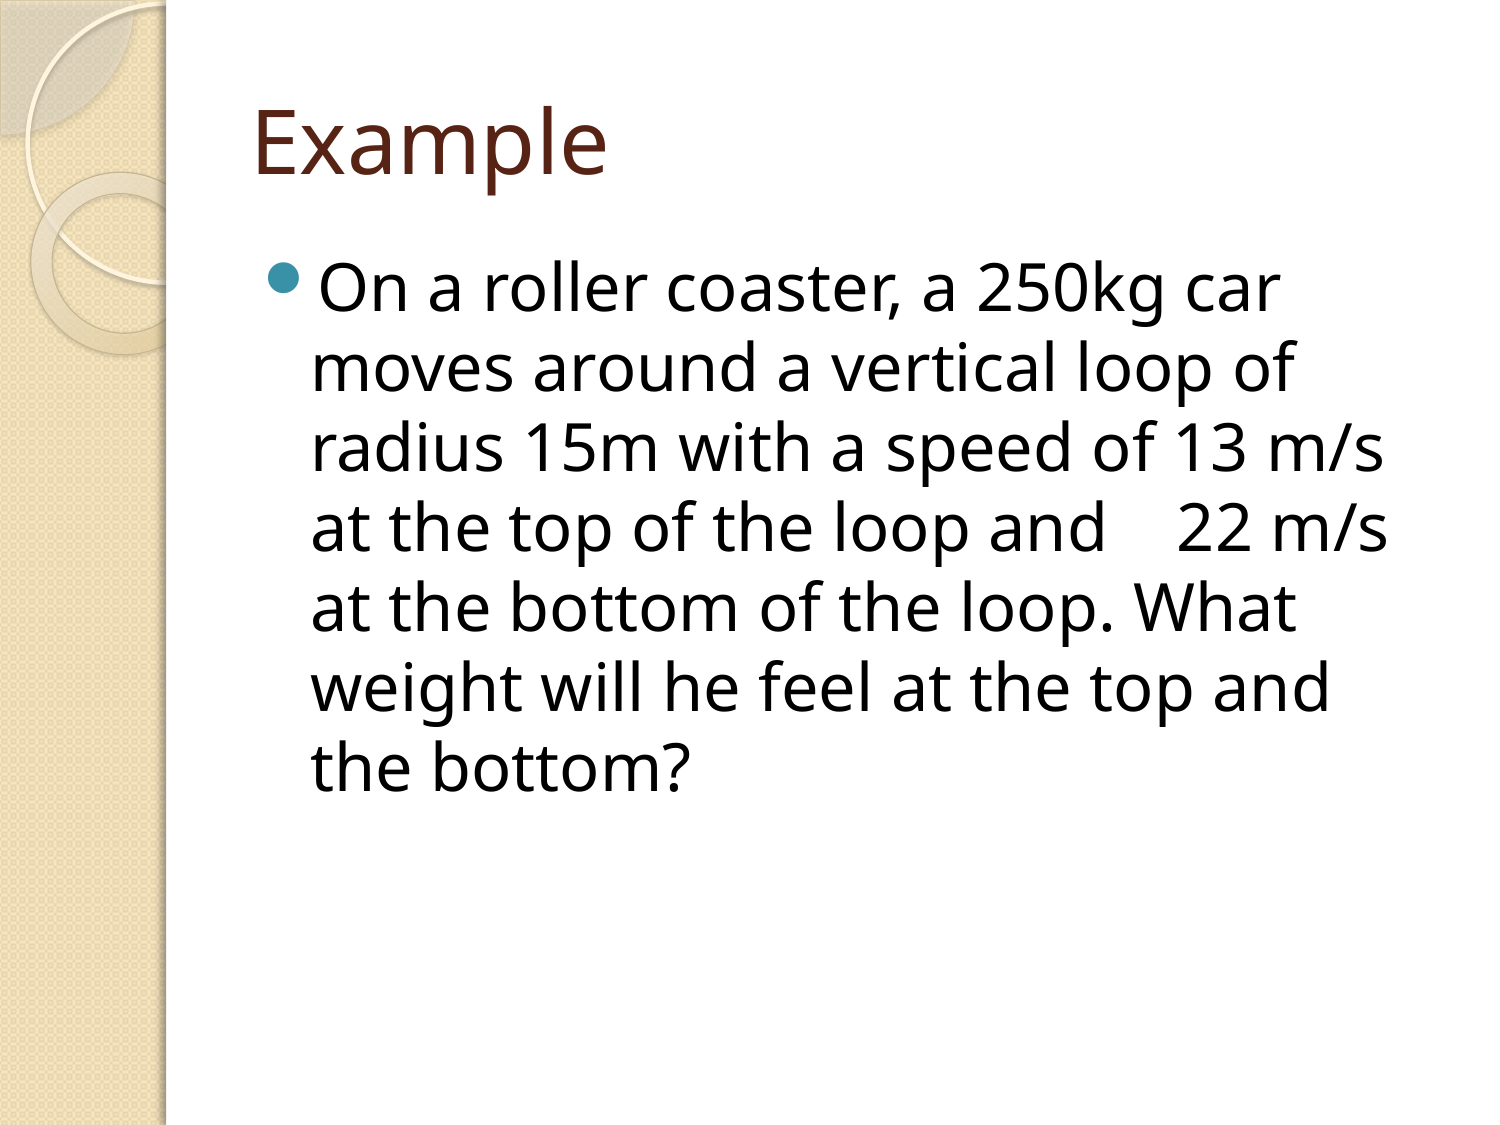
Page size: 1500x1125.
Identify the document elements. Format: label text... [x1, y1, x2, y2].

list On a roller coaster, a 250kg car moves around a vertical loop of radius 15m with a speed of 13 m/s at the top of the loop and 22 m/s at the bottom of the loop. What weight will he feel at the top and the bottom? [235, 237, 1466, 1025]
title Example [235, 45, 1466, 233]
